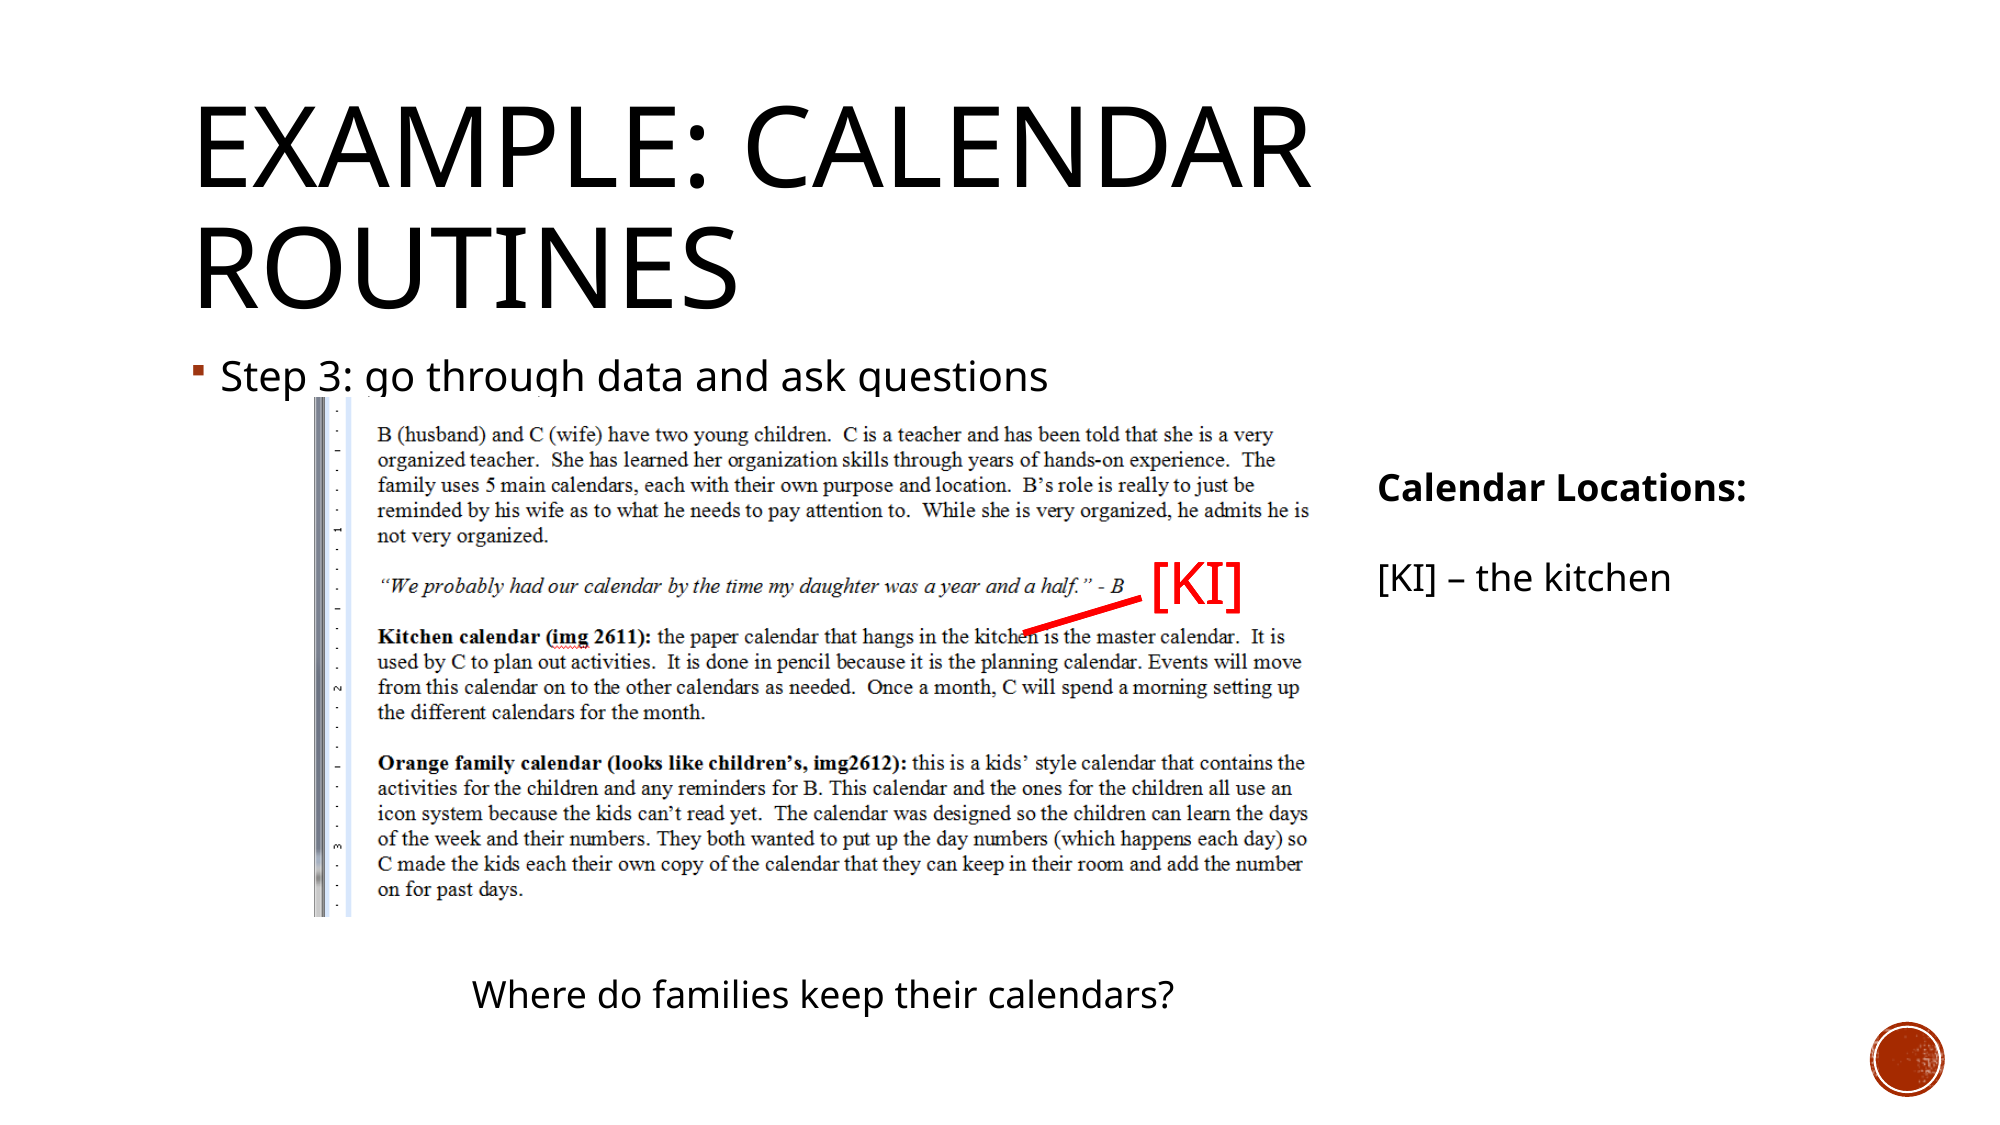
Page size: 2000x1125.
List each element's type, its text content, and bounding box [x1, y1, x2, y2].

text_box Where do families keep their calendars? [457, 964, 1191, 1024]
picture [314, 397, 1319, 917]
title Example: Calendar Routines [175, 79, 1825, 344]
text_box Calendar Locations: [KI] – the kitchen [1362, 456, 1763, 606]
list Step 3: go through data and ask questions [175, 348, 1825, 1013]
